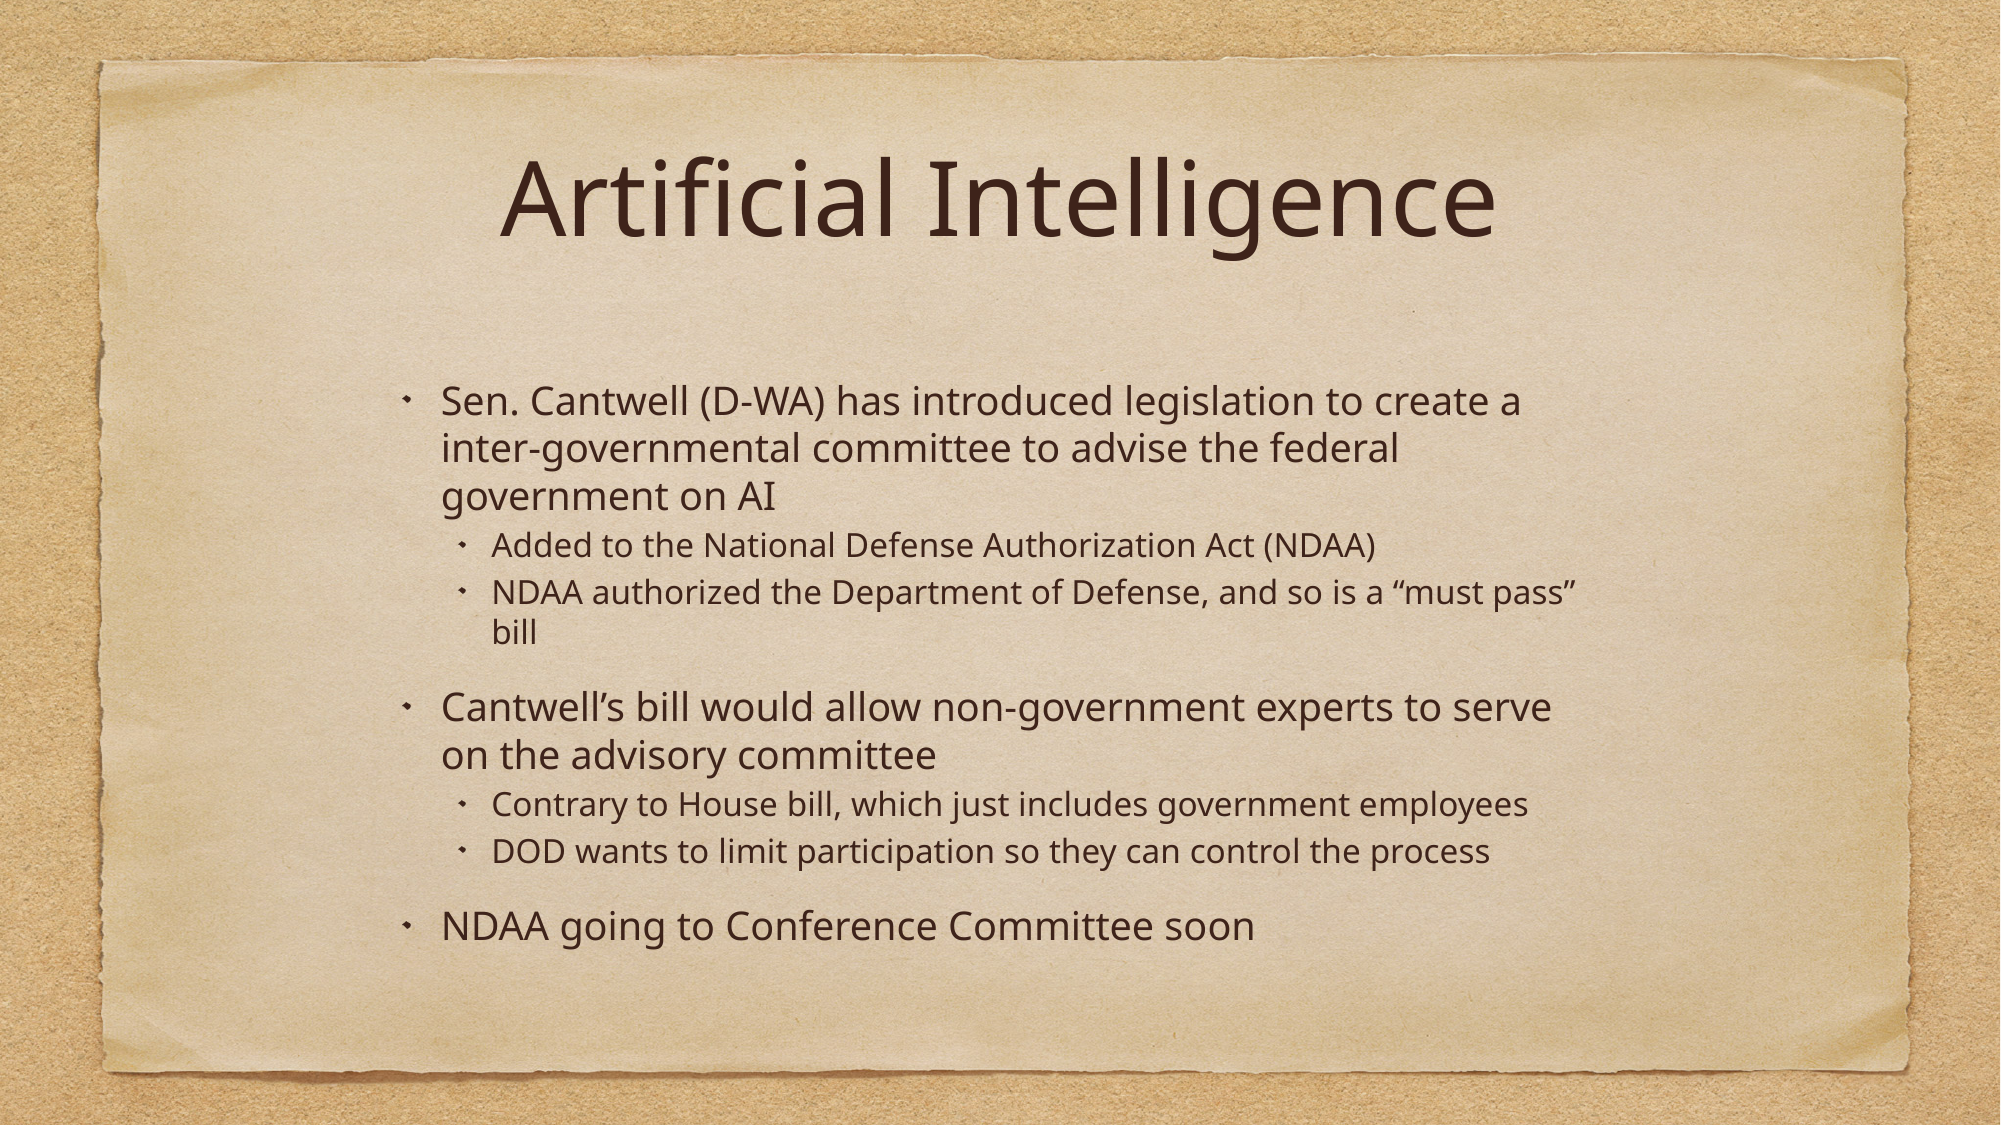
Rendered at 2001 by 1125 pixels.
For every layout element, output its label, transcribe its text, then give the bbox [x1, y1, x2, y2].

title Artificial Intelligence [396, 73, 1604, 317]
list Sen. Cantwell (D-WA) has introduced legislation to create a inter-governmental committee to advise the federal government on AI Added to the National Defense Authorization Act (NDAA) NDAA authorized the Department of Defense, and so is a “must pass” bill Cantwell’s bill would allow non-government experts to serve on the advisory committee Contrary to House bill, which just includes government employees DOD wants to limit participation so they can control the process NDAA going to Conference Committee soon [396, 325, 1604, 1000]
picture [0, 0, 2001, 1125]
